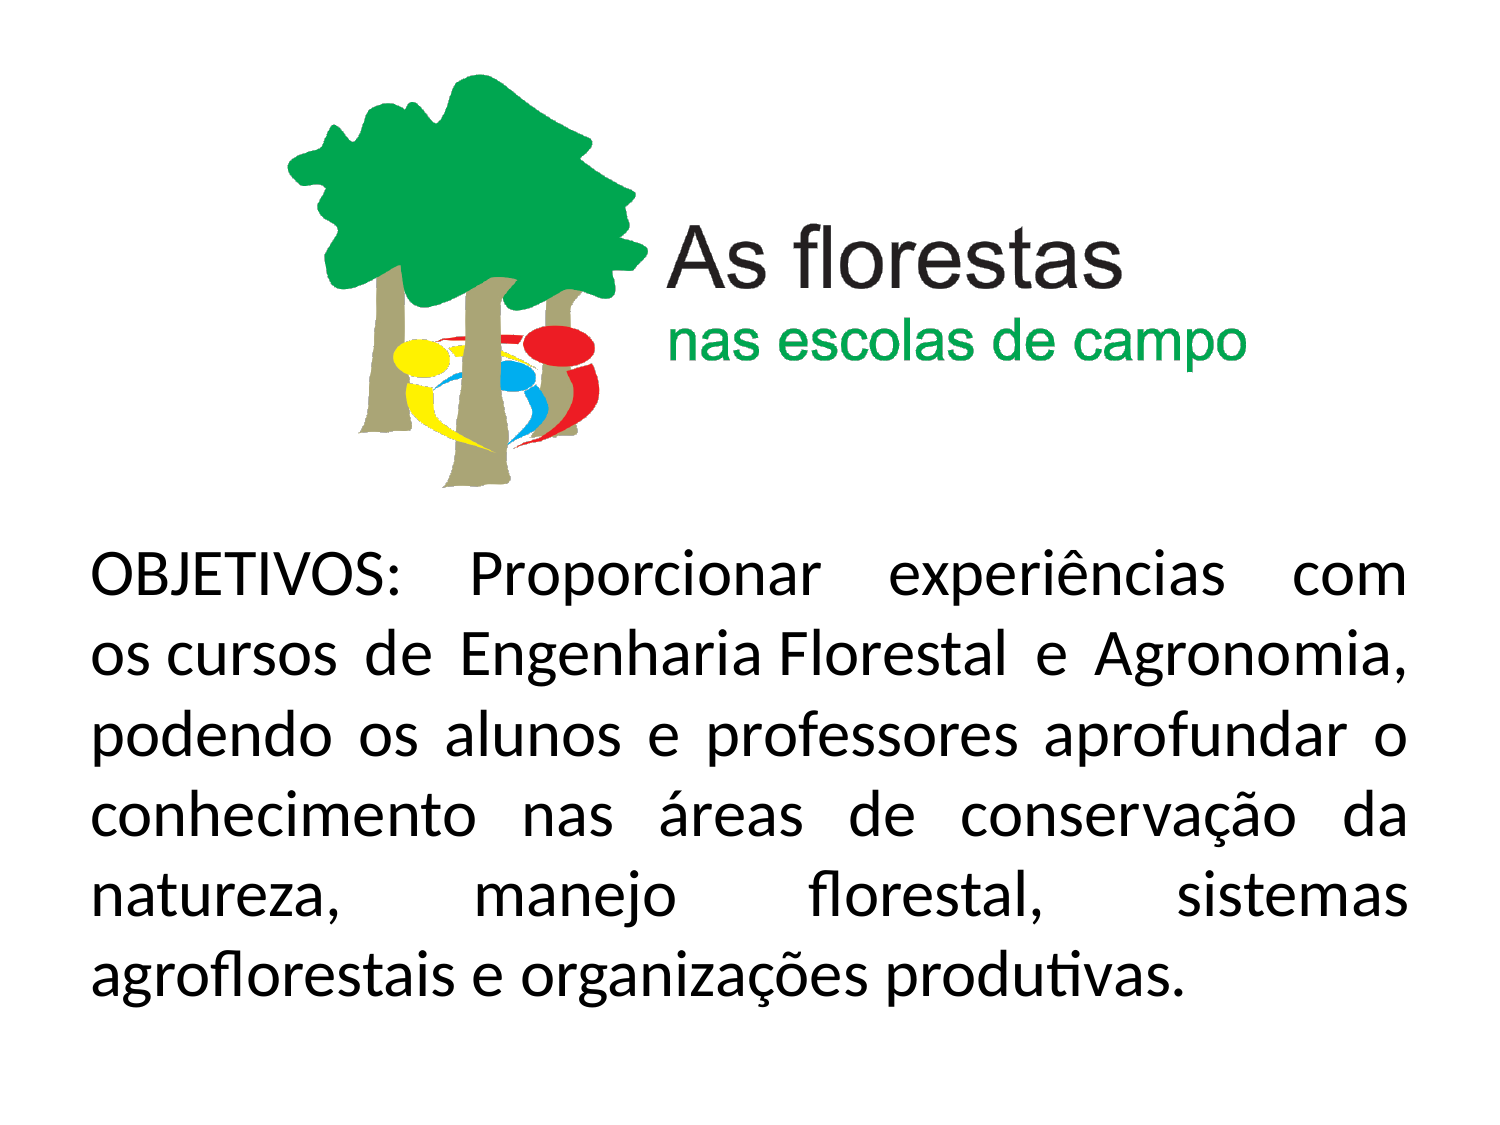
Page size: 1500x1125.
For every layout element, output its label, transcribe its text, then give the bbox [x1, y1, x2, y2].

picture [287, 74, 1246, 488]
list OBJETIVOS: Proporcionar experiências com os cursos de Engenharia Florestal e Agronomia, podendo os alunos e professores aprofundar o conhecimento nas áreas de conservação da natureza, manejo florestal, sistemas agroflorestais e organizações produtivas. [75, 521, 1425, 1125]
